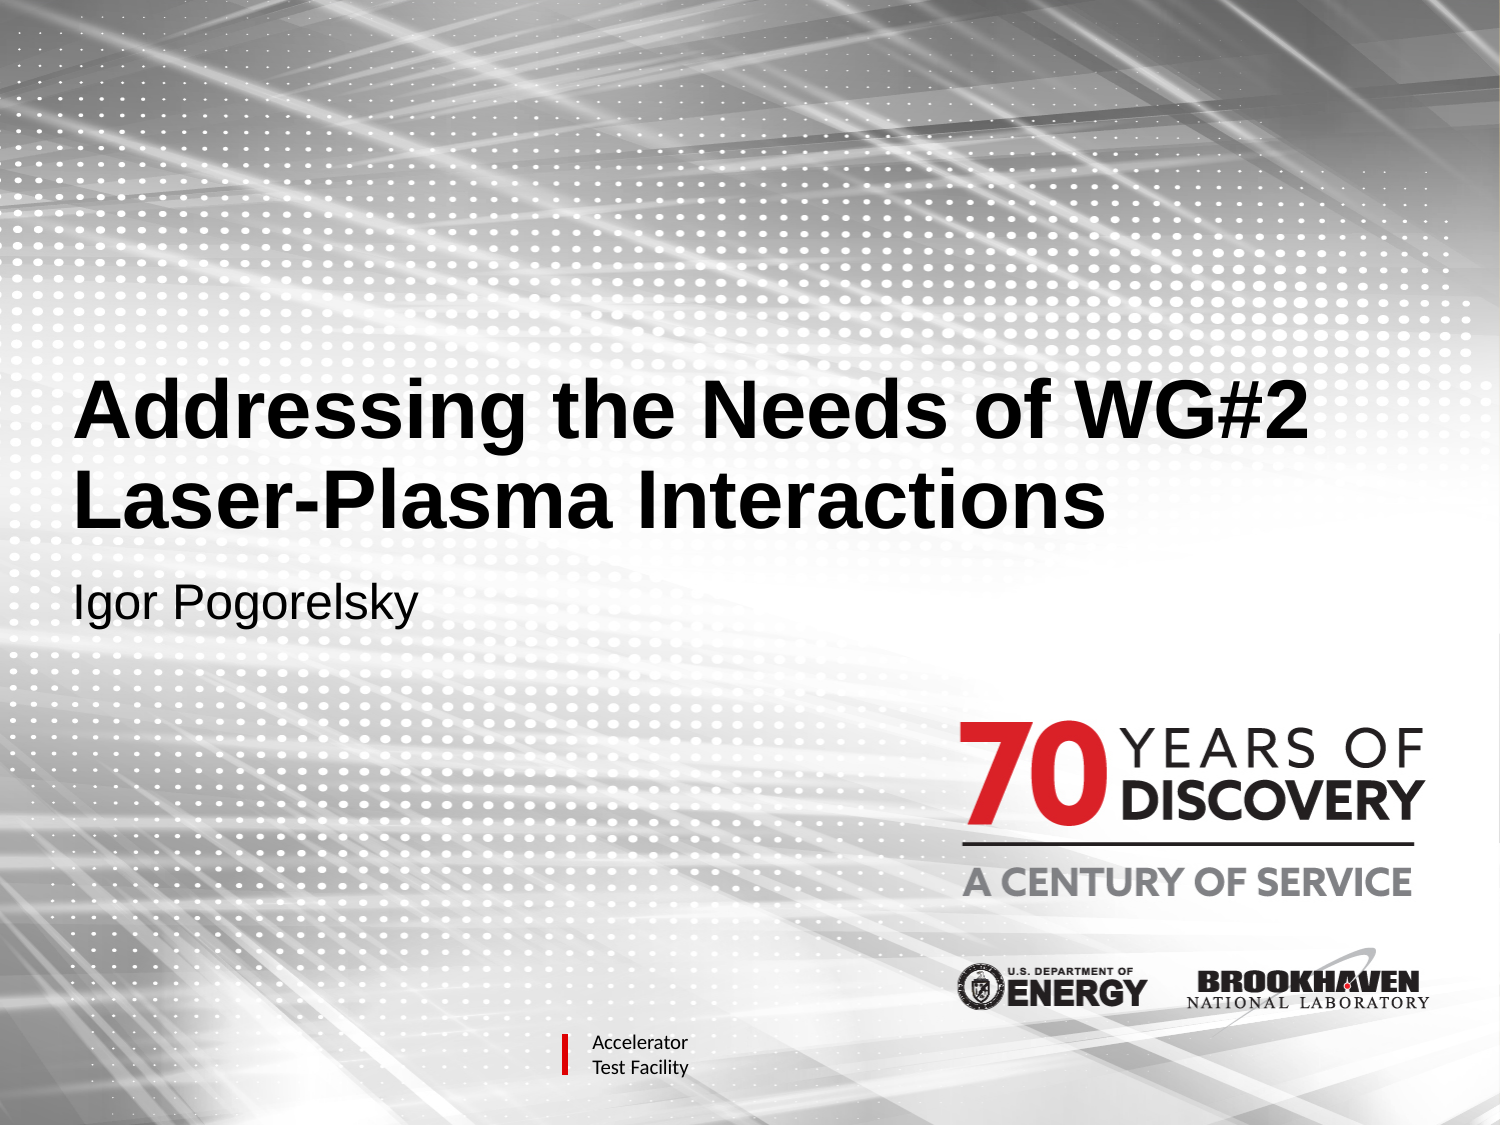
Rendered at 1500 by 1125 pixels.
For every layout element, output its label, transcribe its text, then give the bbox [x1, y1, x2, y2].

subtitle Igor Pogorelsky [57, 568, 1425, 841]
picture [0, 0, 1500, 1125]
title Addressing the Needs of WG#2 Laser-Plasma Interactions [57, 161, 1425, 554]
